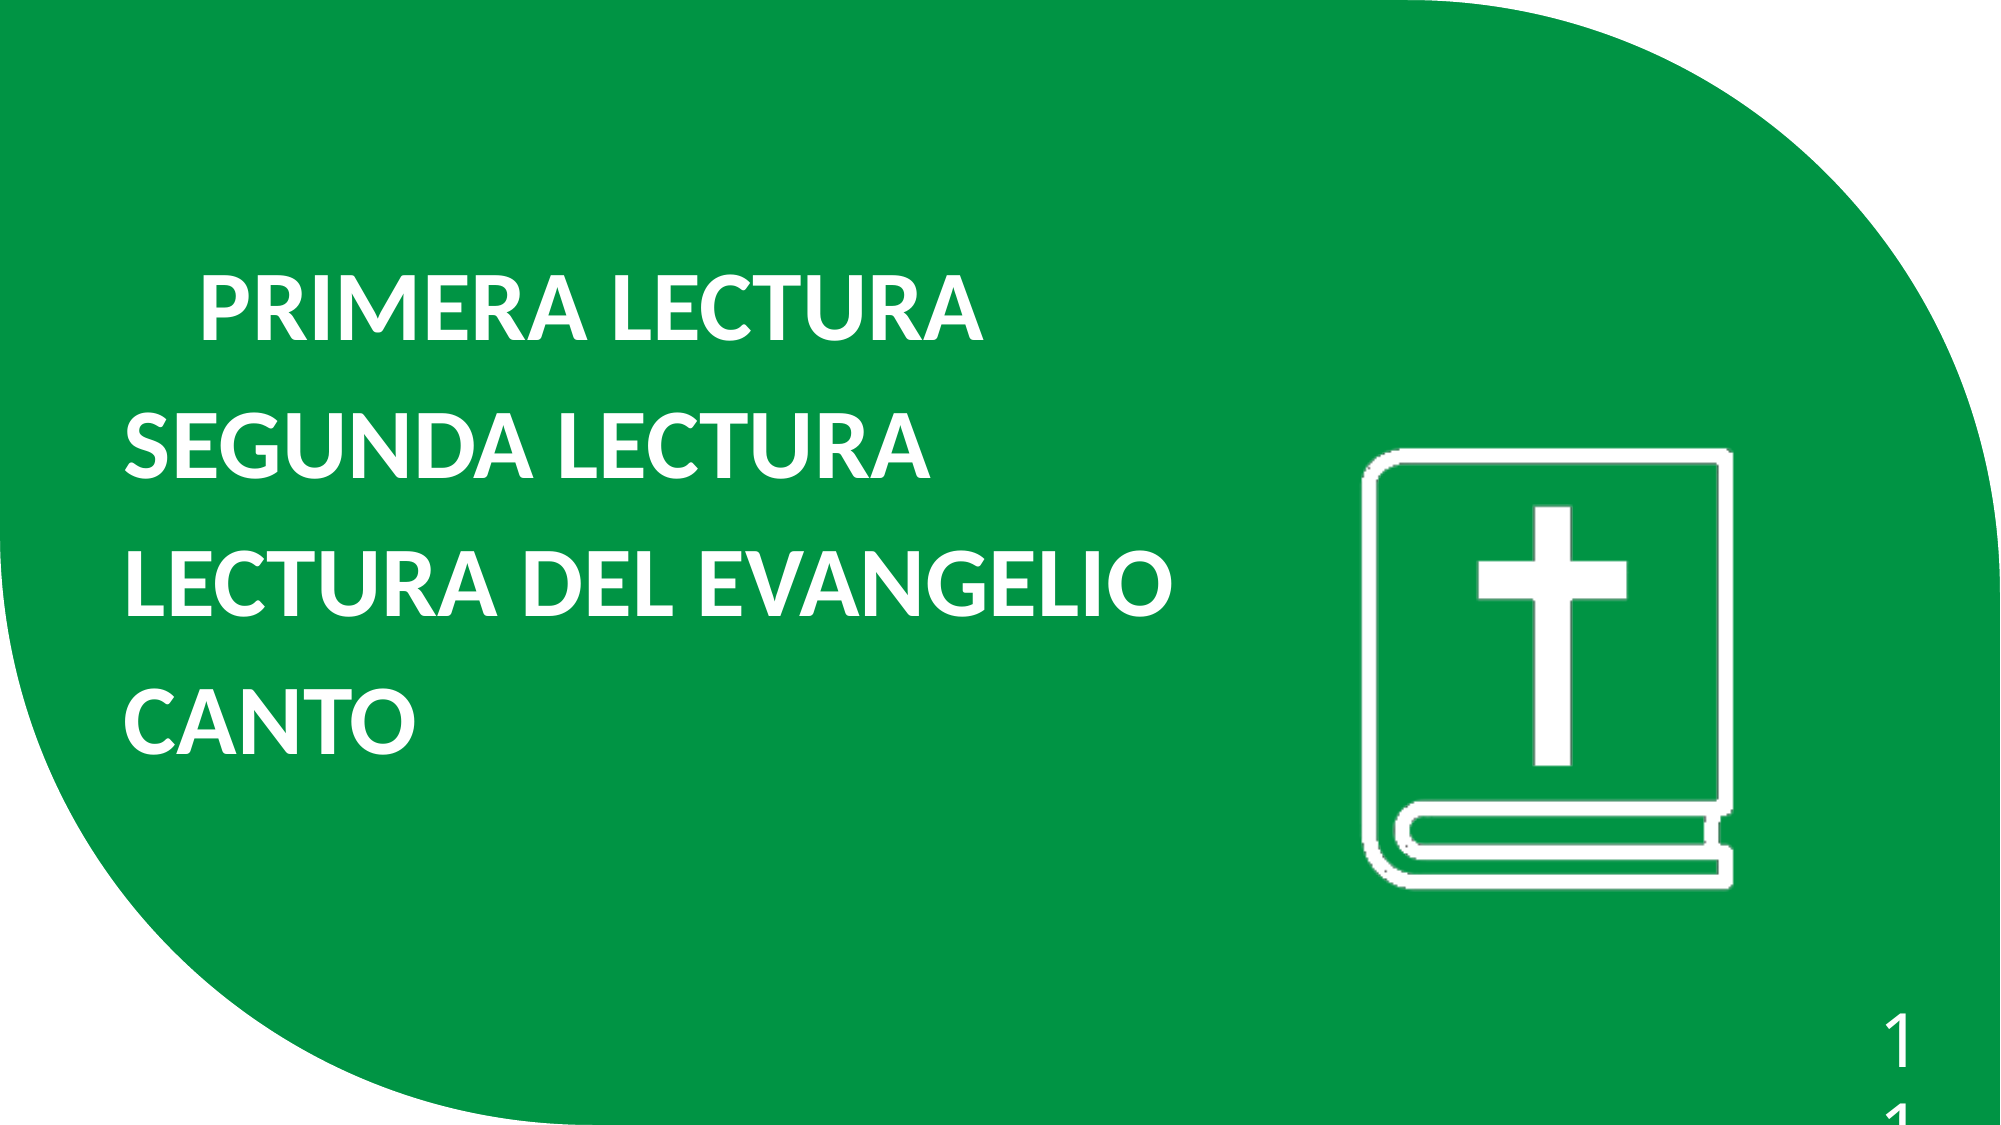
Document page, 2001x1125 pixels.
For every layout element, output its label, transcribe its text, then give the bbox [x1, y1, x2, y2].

text_box 11 [1871, 985, 1953, 1125]
picture [1307, 382, 1790, 946]
title Primera Lectura Segunda Lectura Lectura del Evangelio Canto [115, 222, 1722, 903]
